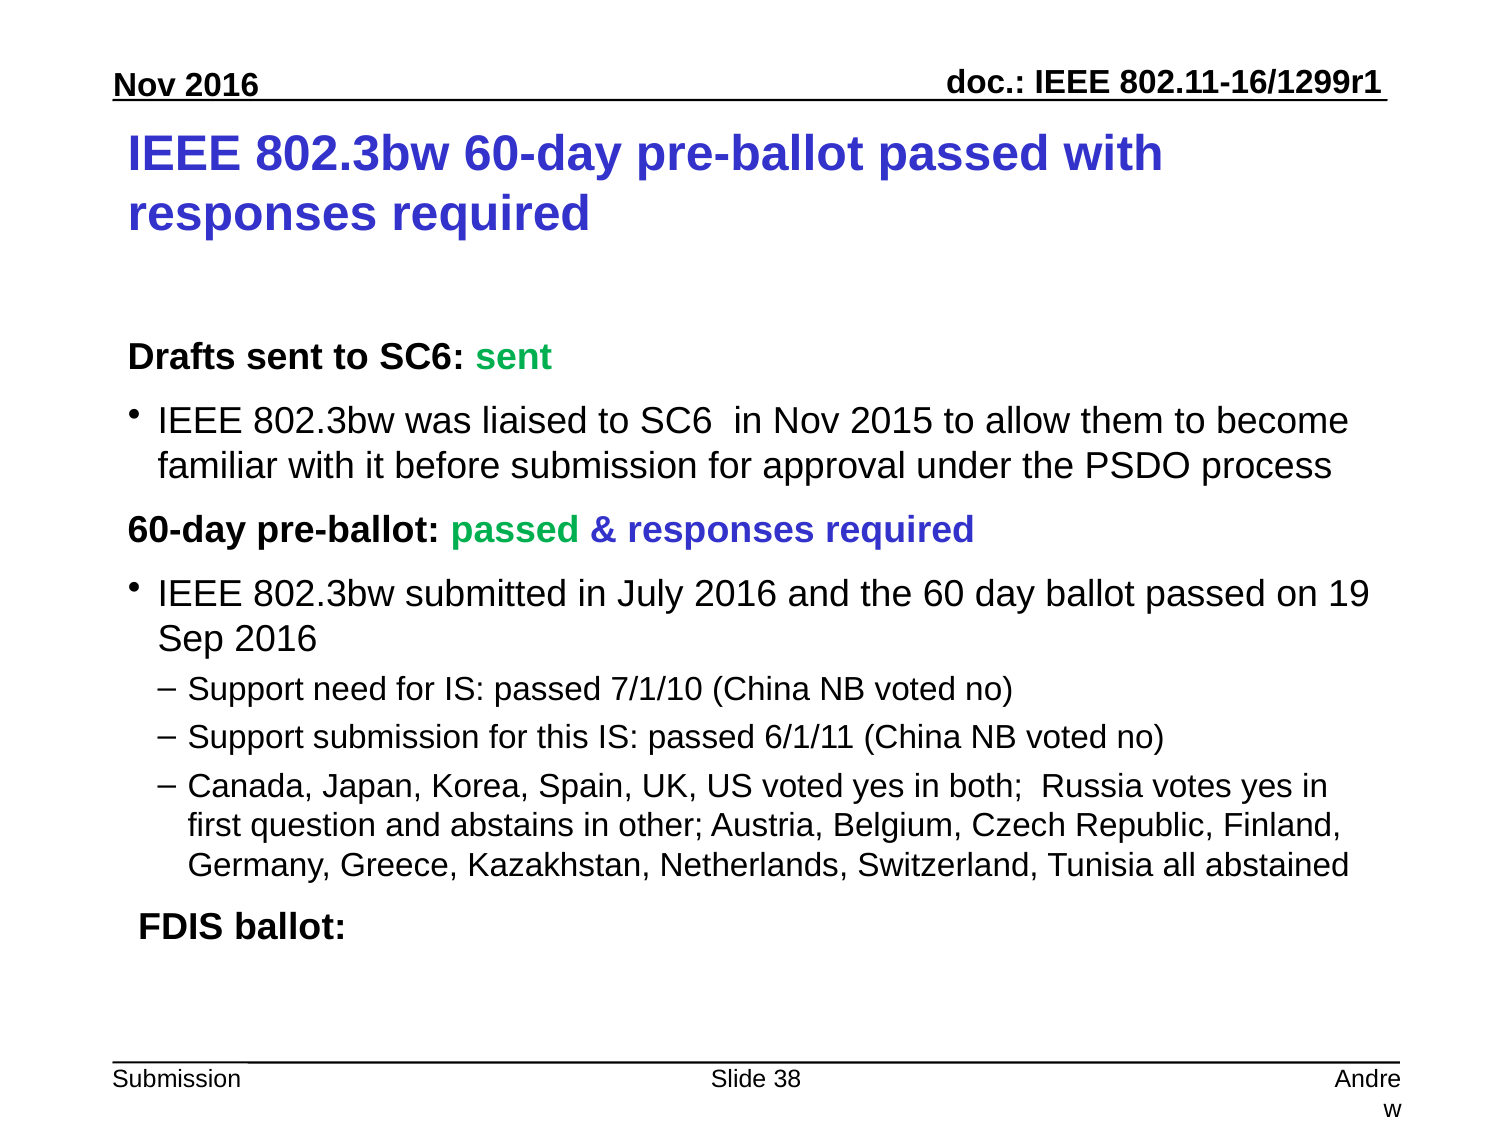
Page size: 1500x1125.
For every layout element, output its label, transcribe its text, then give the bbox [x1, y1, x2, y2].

list Drafts sent to SC6: sent IEEE 802.3bw was liaised to SC6 in Nov 2015 to allow them to become familiar with it before submission for approval under the PSDO process 60-day pre-ballot: passed & responses required IEEE 802.3bw submitted in July 2016 and the 60 day ballot passed on 19 Sep 2016 Support need for IS: passed 7/1/10 (China NB voted no) Support submission for this IS: passed 6/1/11 (China NB voted no) Canada, Japan, Korea, Spain, UK, US voted yes in both; Russia votes yes in first question and abstains in other; Austria, Belgium, Czech Republic, Finland, Germany, Greece, Kazakhstan, Netherlands, Switzerland, Tunisia all abstained FDIS ballot: [112, 324, 1388, 1000]
footer Andrew Myles, Cisco [1320, 1061, 1402, 1093]
title IEEE 802.3bw 60-day pre-ballot passed with responses required [112, 112, 1388, 288]
slide_number Slide 38 [709, 1061, 803, 1093]
